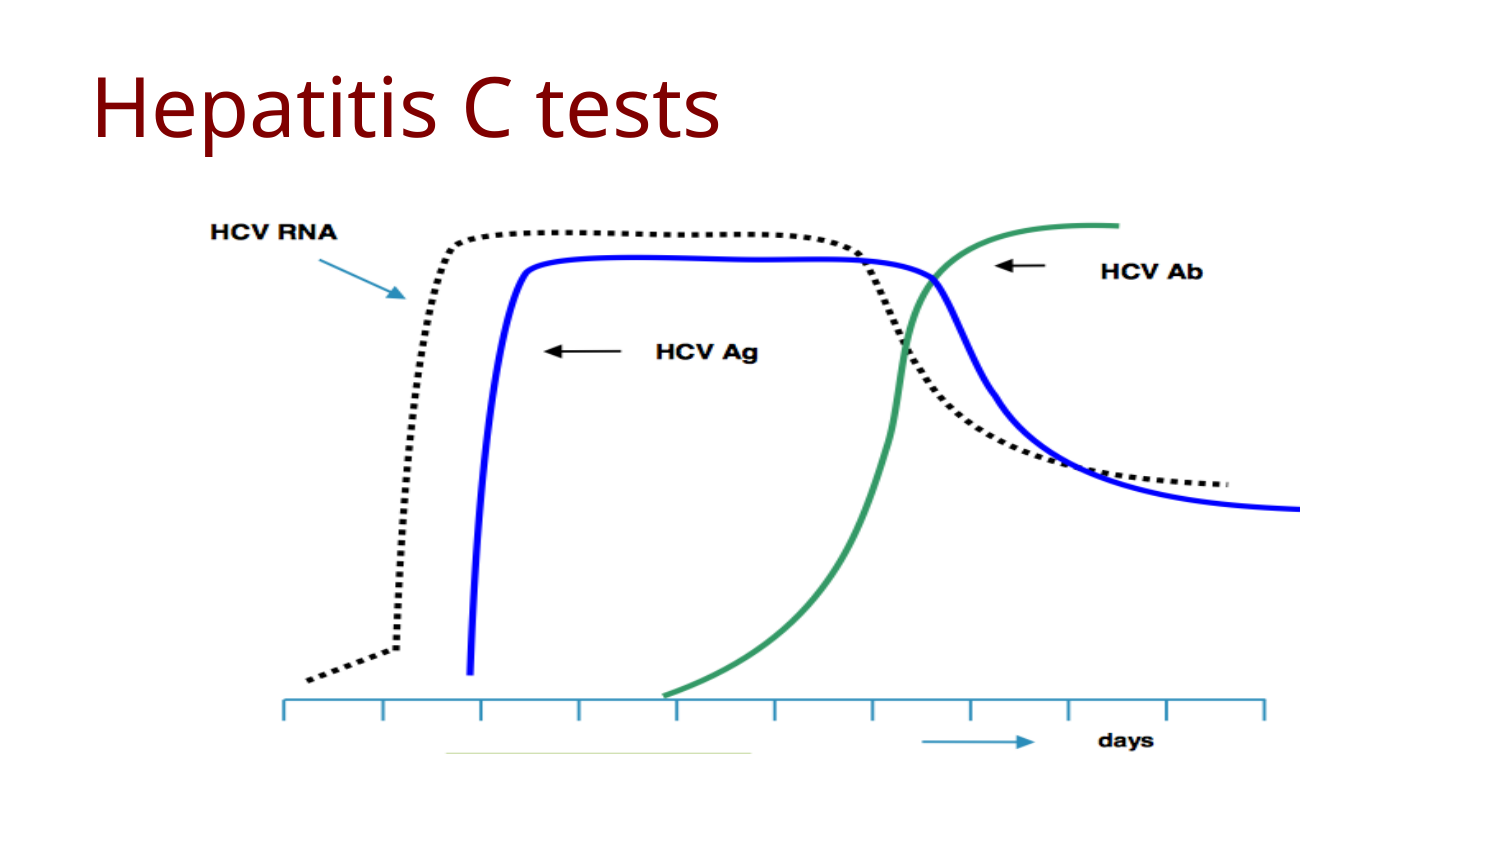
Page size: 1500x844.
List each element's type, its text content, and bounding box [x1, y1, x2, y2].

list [74, 196, 1426, 754]
title Hepatitis C tests [75, 33, 1425, 175]
